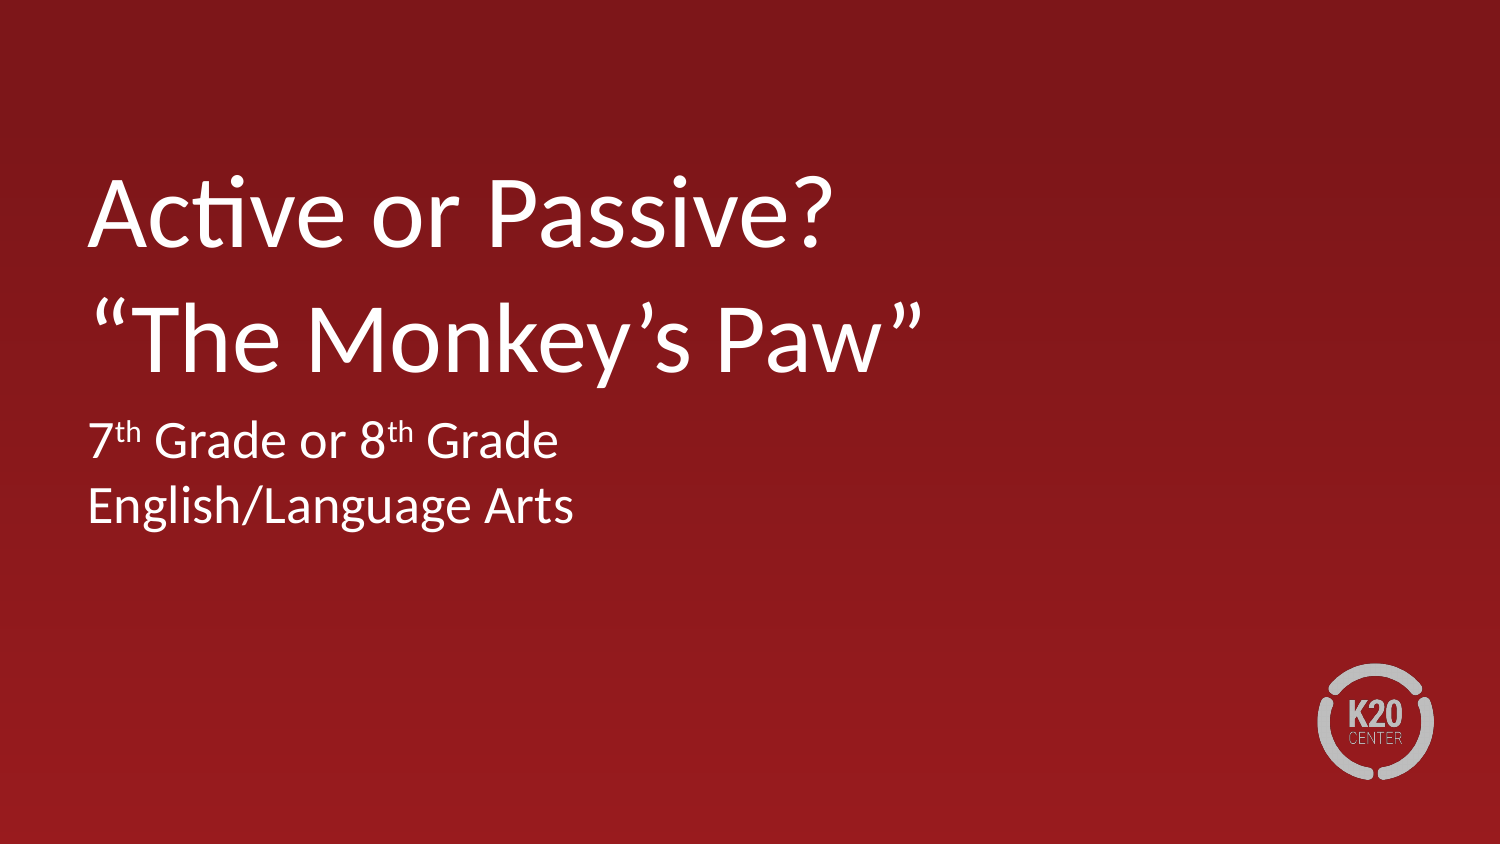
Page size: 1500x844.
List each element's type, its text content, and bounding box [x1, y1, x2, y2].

picture [1300, 646, 1451, 797]
title Active or Passive? “The Monkey’s Paw” [87, 168, 1376, 394]
subtitle 7th Grade or 8th Grade English/Language Arts [87, 397, 1376, 613]
